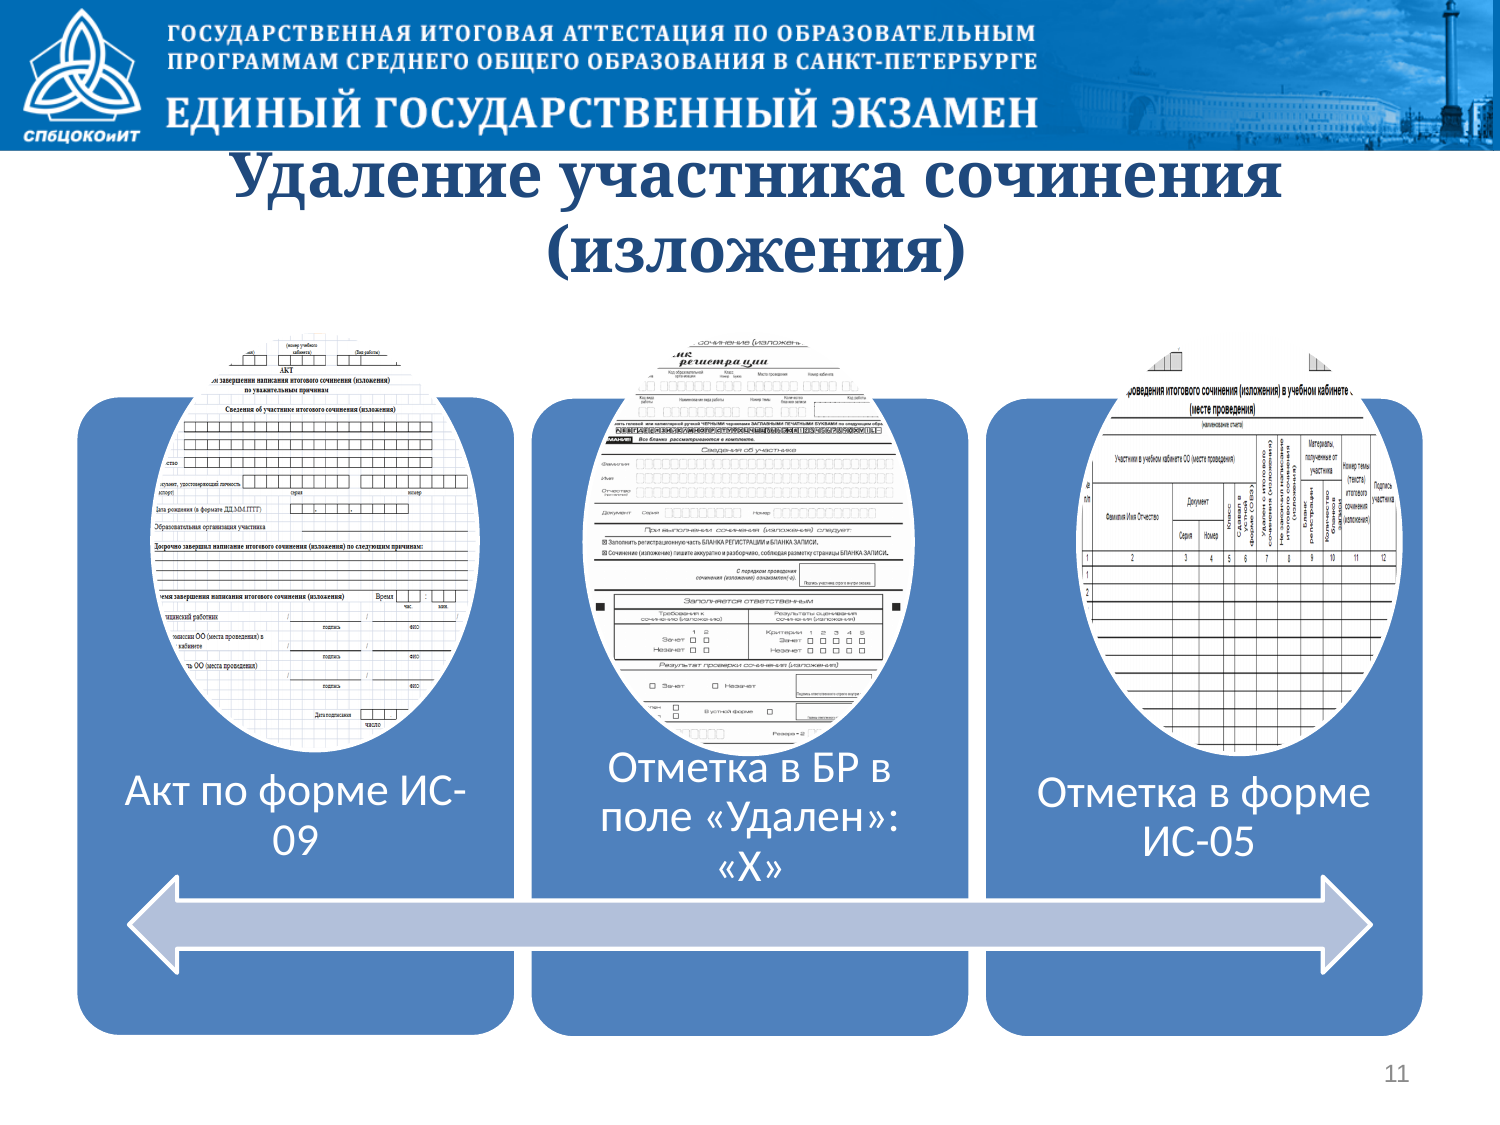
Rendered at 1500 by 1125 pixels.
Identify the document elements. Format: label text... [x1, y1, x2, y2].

picture [0, 0, 1500, 1125]
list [74, 362, 1426, 1006]
slide_number 11 [1074, 1042, 1425, 1103]
title Удаление участника сочинения (изложения) [81, 140, 1433, 280]
